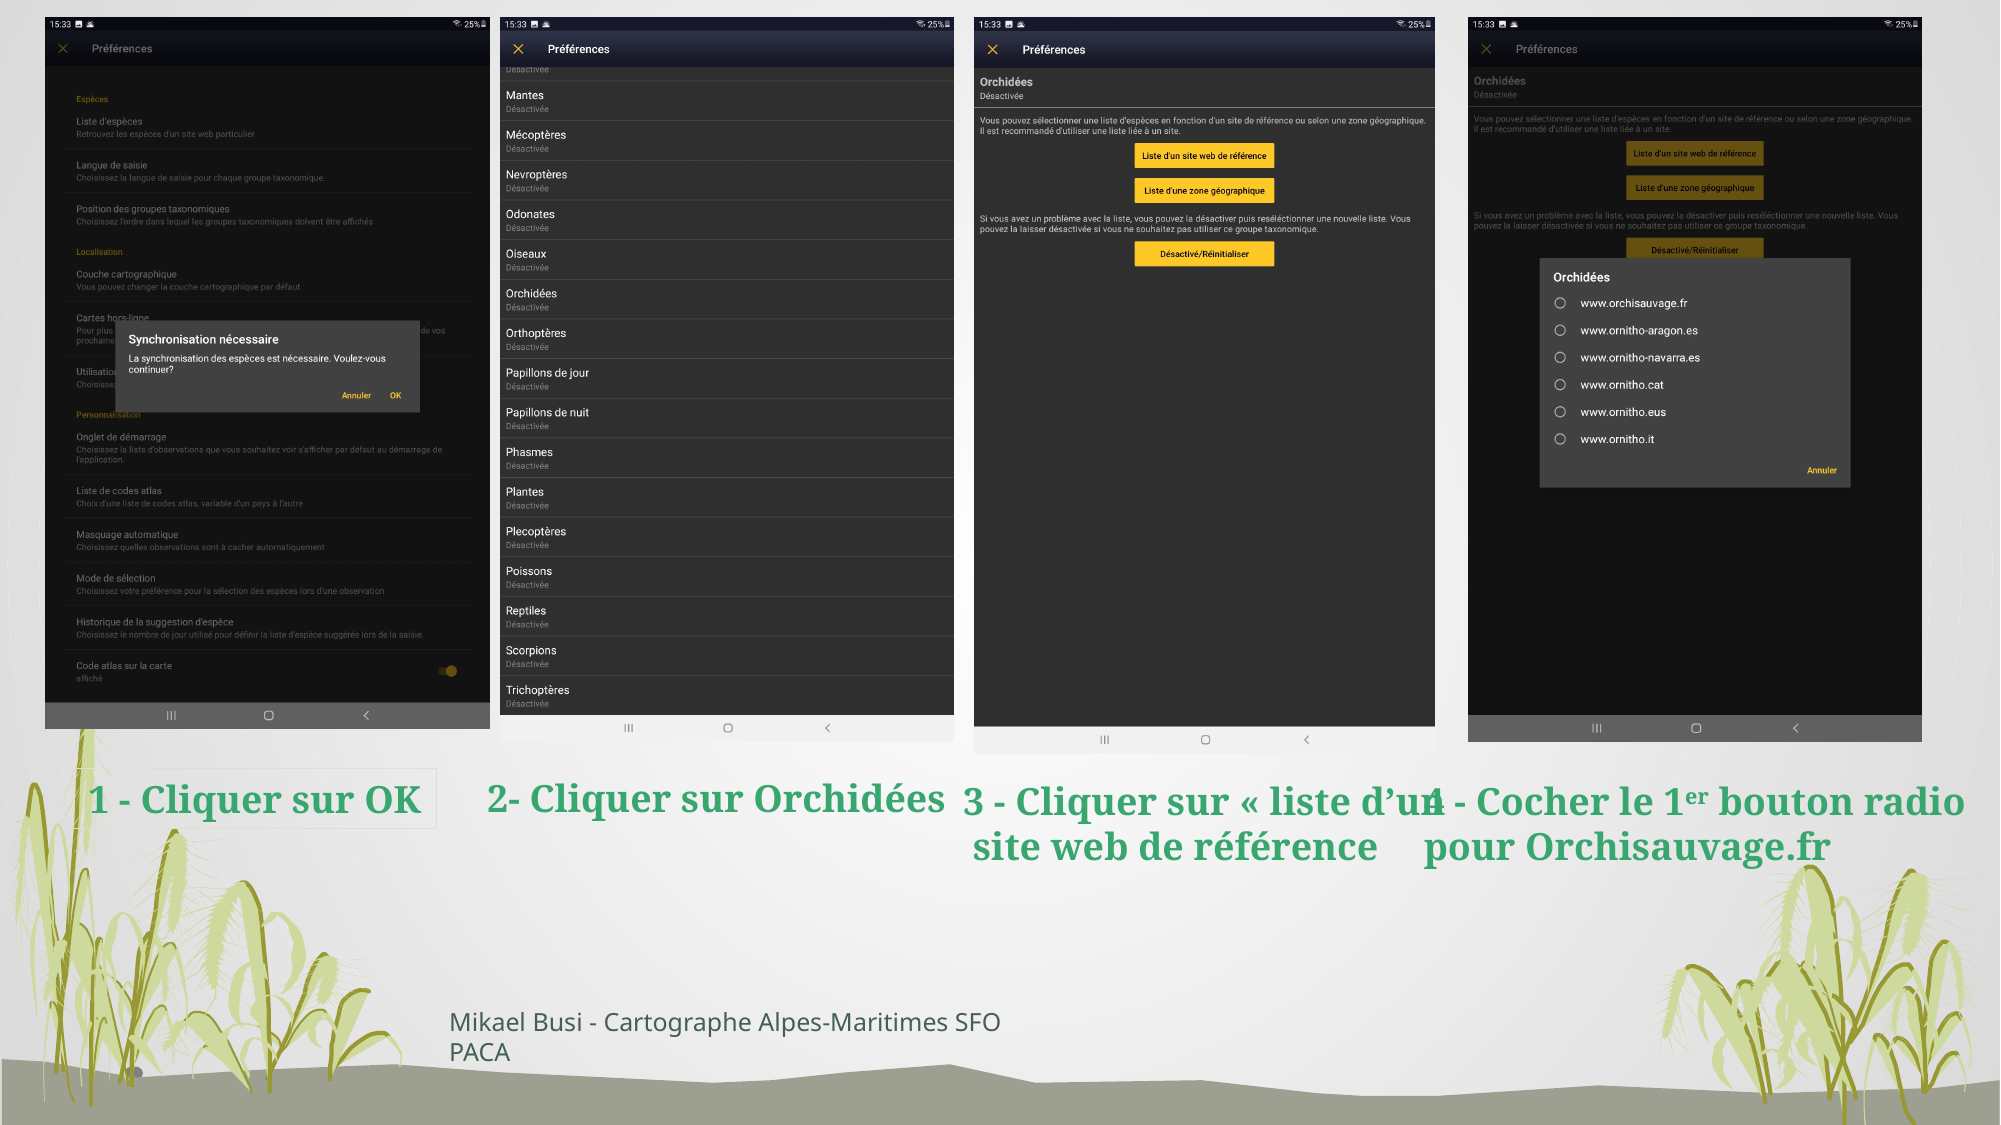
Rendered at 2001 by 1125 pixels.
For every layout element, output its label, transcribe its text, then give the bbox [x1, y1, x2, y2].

text_box 1 - Cliquer sur OK [73, 768, 437, 829]
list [45, 17, 490, 729]
picture [1468, 17, 1922, 743]
text_box 3 - Cliquer sur « liste d’un site web de référence [948, 770, 1408, 876]
footer Mikael Busi - Cartographe Alpes-Maritimes SFO PACA [441, 1006, 1042, 1067]
text_box 4 - Cocher le 1er bouton radio pour Orchisauvage.fr [1408, 770, 1981, 876]
picture [500, 17, 954, 743]
text_box 2- Cliquer sur Orchidées [472, 767, 961, 828]
picture [974, 17, 1435, 754]
